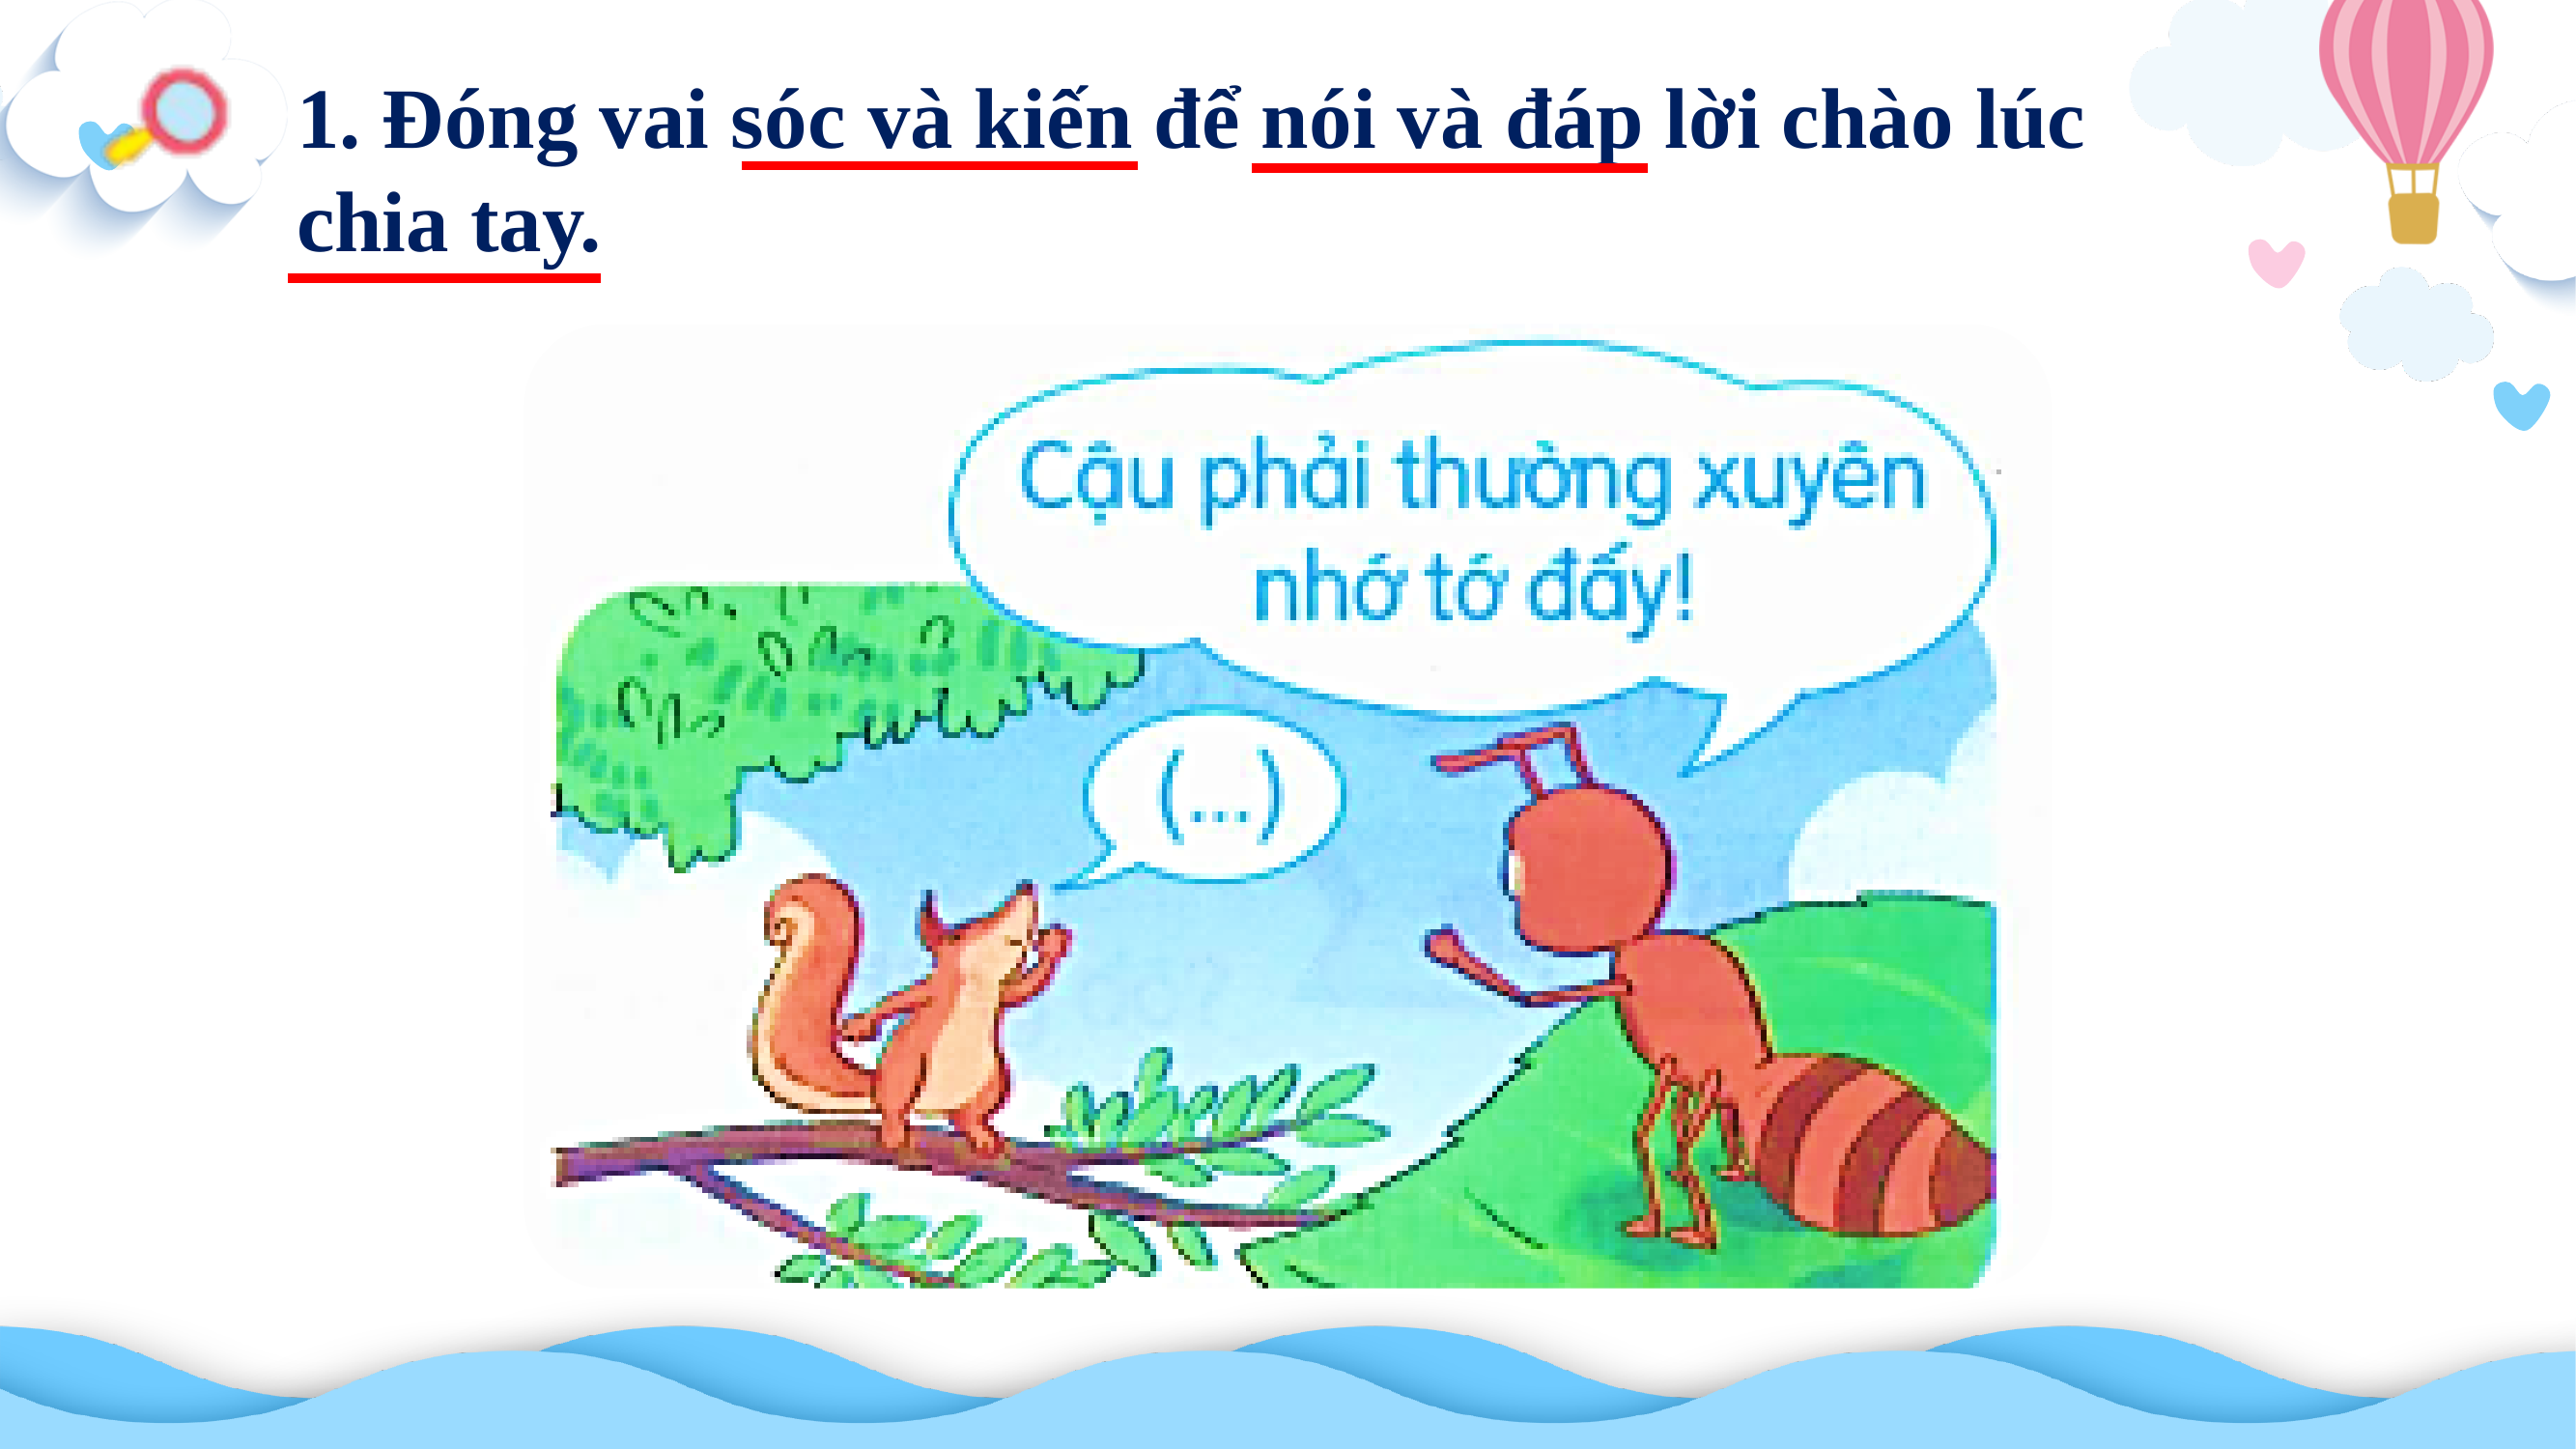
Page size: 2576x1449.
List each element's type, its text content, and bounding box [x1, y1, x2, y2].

text_box [2247, 238, 2307, 290]
picture [0, 324, 2576, 1449]
picture [0, 0, 288, 260]
text_box [2492, 381, 2552, 433]
text_box 1. Đóng vai sóc và kiến để nói và đáp lời chào lúc chia tay. [282, 55, 2214, 276]
picture [2129, 0, 2576, 382]
